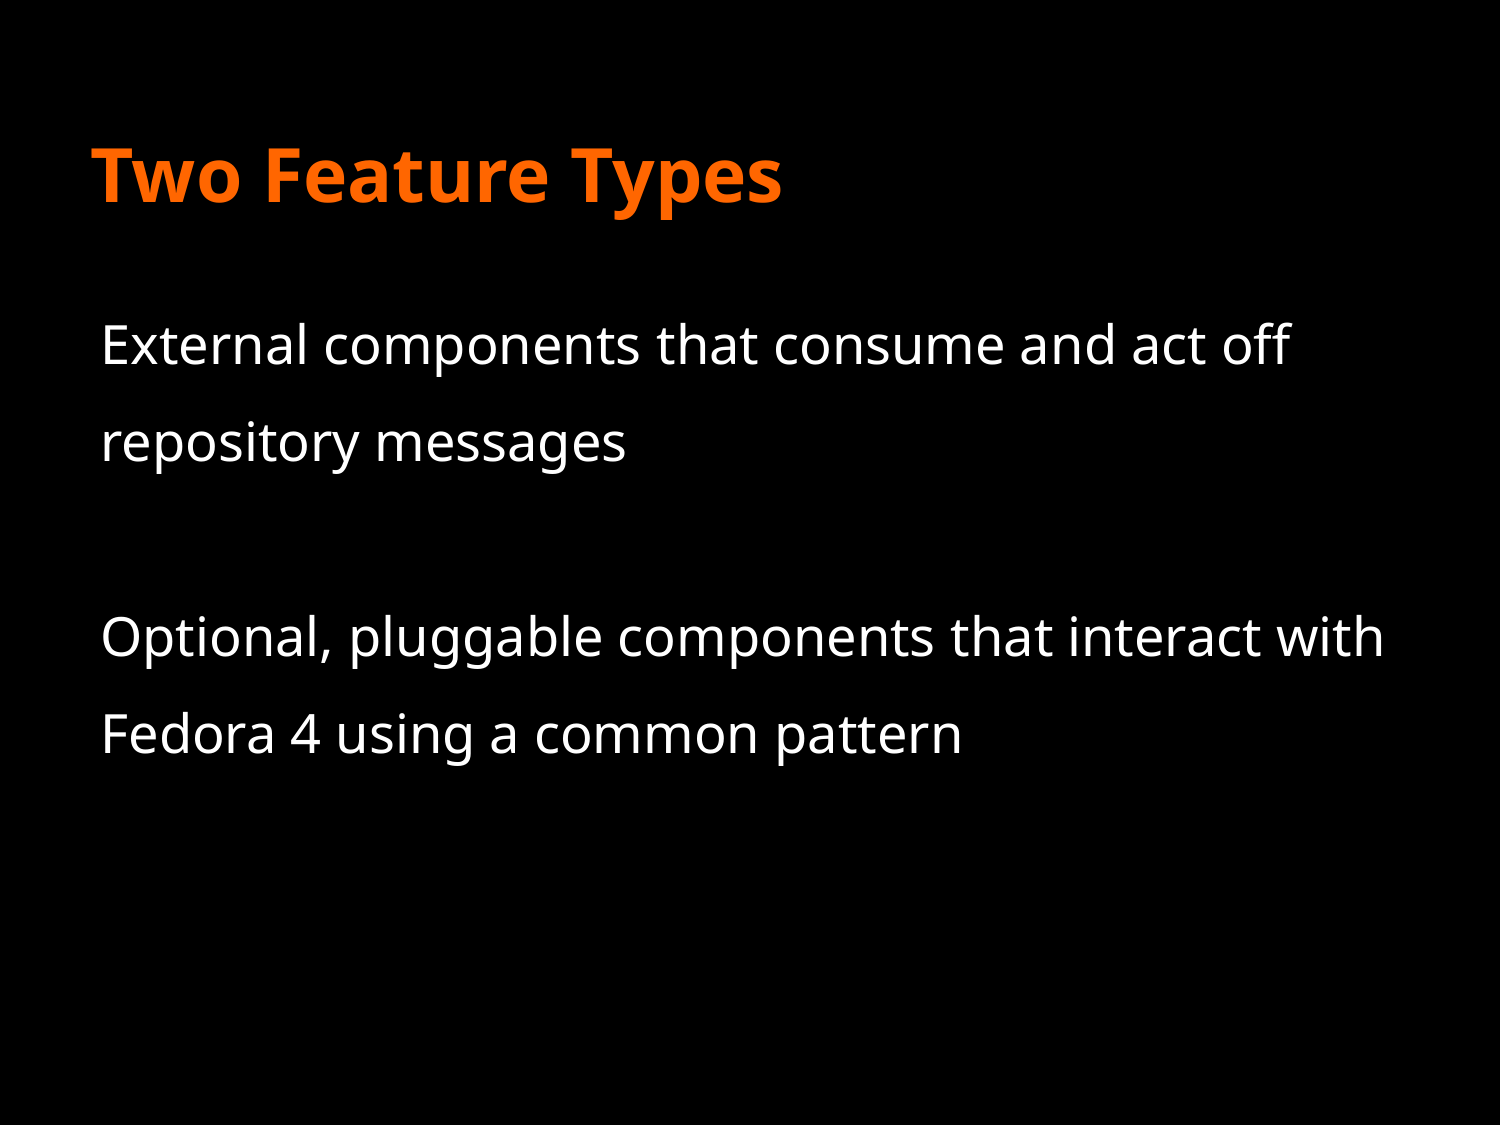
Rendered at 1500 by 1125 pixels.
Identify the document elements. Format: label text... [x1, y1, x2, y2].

list External components that consume and act off repository messages Optional, pluggable components that interact with Fedora 4 using a common pattern [75, 262, 1425, 1078]
title Two Feature Types [75, 45, 1425, 233]
